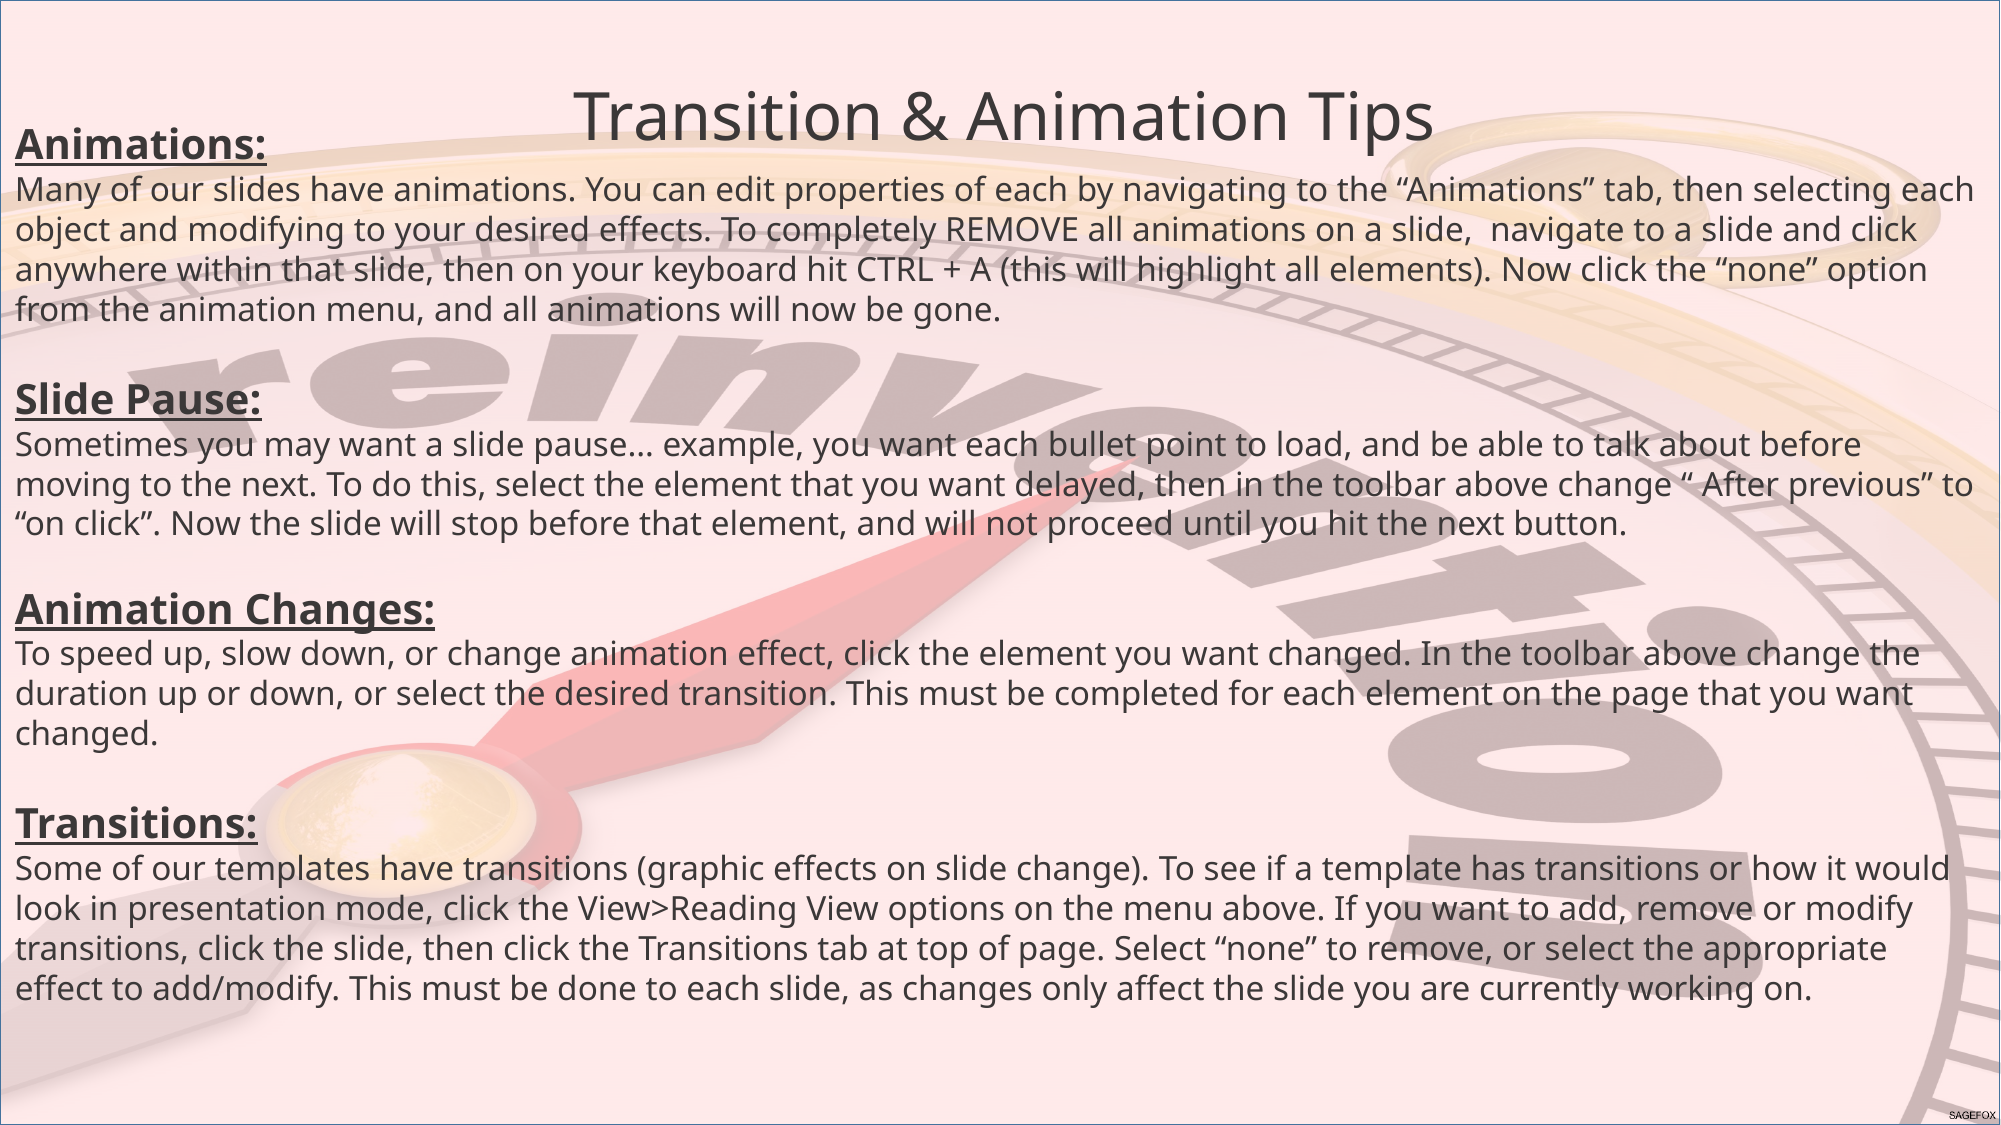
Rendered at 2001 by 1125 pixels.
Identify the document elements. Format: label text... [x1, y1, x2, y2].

title Transition & Animation Tips [477, 59, 1532, 177]
text_box Animations: Many of our slides have animations. You can edit properties of each by navigating to the “Animations” tab, then selecting each object and modifying to your desired effects. To completely REMOVE all animations on a slide, navigate to a slide and click anywhere within that slide, then on your keyboard hit CTRL + A (this will highlight all elements). Now click the “none” option from the animation menu, and all animations will now be gone. Slide Pause: Sometimes you may want a slide pause… example, you want each bullet point to load, and be able to talk about before moving to the next. To do this, select the element that you want delayed, then in the toolbar above change “ After previous” to “on click”. Now the slide will stop before that element, and will not proceed until you hit the next button. Animation Changes: To speed up, slow down, or change animation effect, click the element you want changed. In the toolbar above change the duration up or down, or select the desired transition. This must be completed for each element on the page that you want changed. Transitions: Some of our templates have transitions (graphic effects on slide change). To see if a template has transitions or how it would look in presentation mode, click the View>Reading View options on the menu above. If you want to add, remove or modify transitions, click the slide, then click the Transitions tab at top of page. Select “none” to remove, or select the appropriate effect to add/modify. This must be done to each slide, as changes only affect the slide you are currently working on. [0, 0, 2000, 1125]
